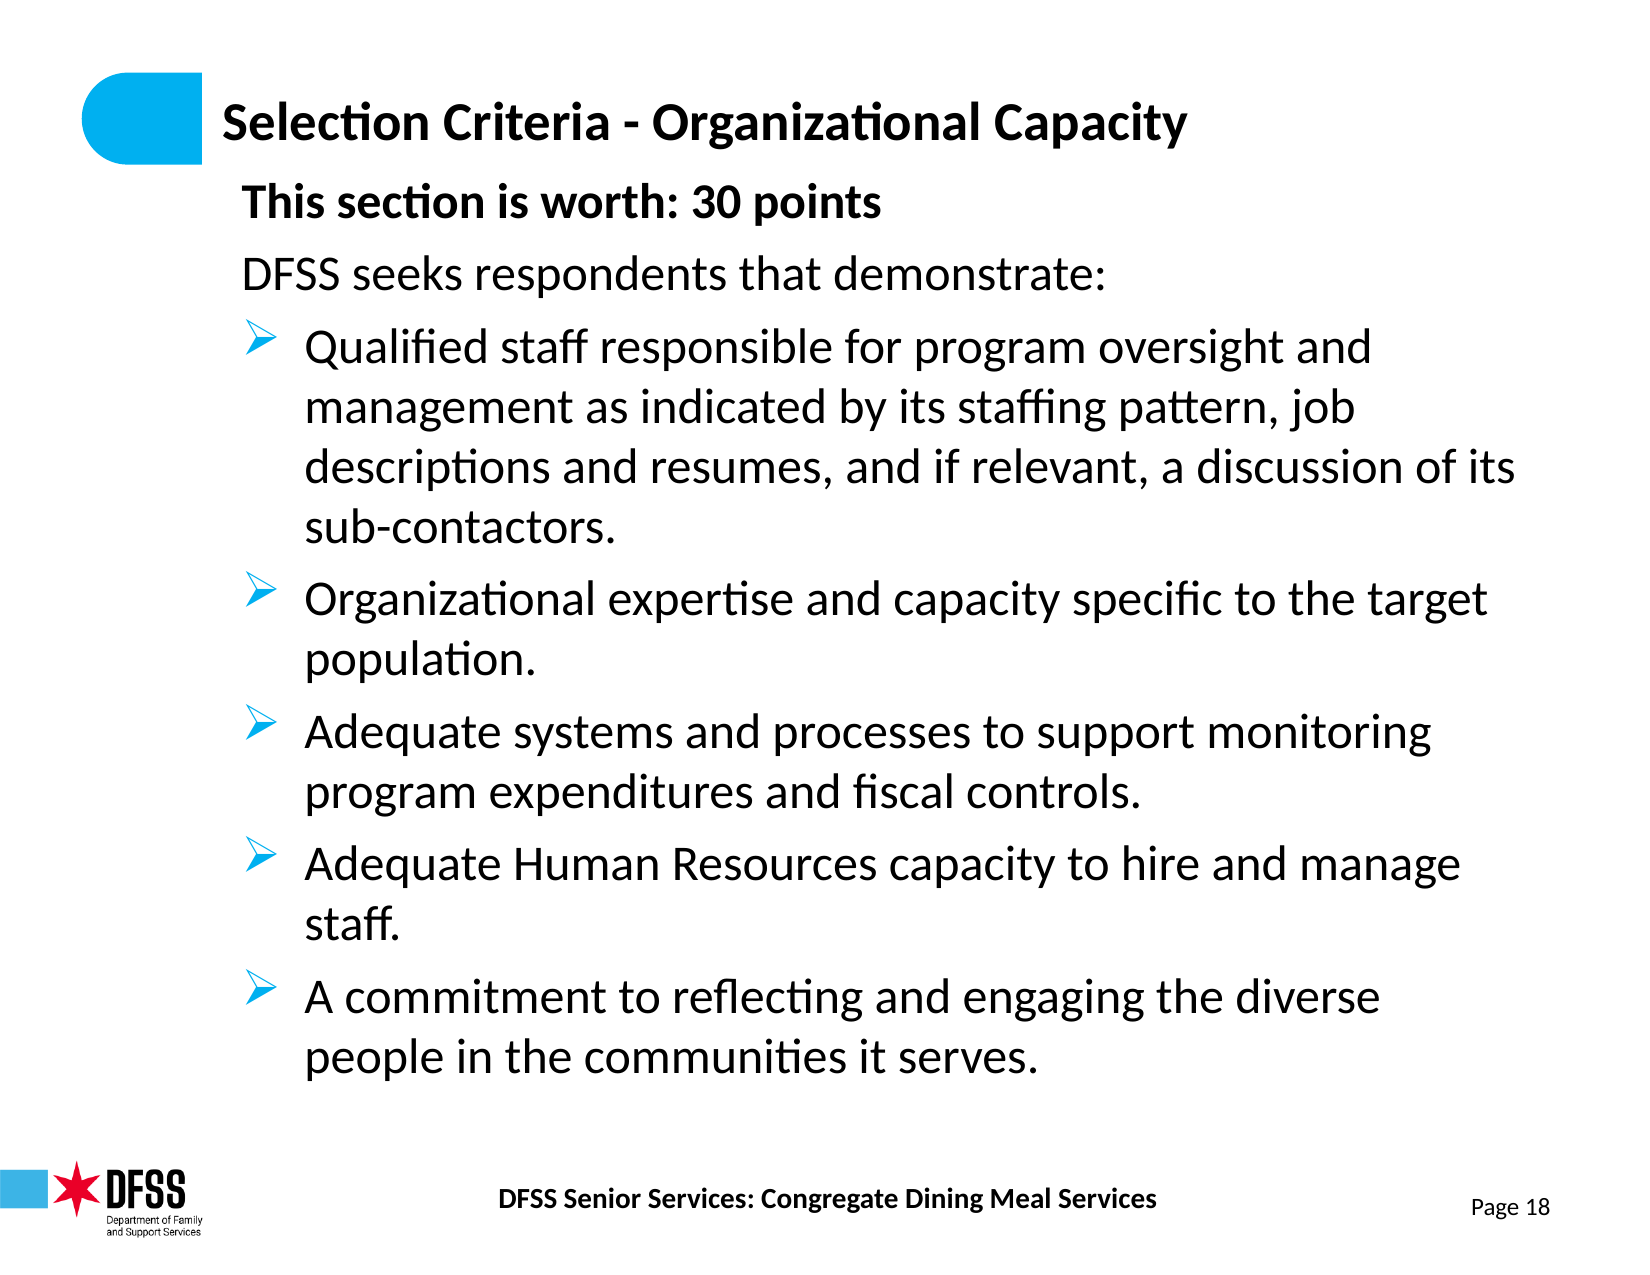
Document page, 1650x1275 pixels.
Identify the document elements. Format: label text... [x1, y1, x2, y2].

title Selection Criteria - Organizational Capacity [206, 76, 1568, 160]
slide_number Page 18 [1182, 1181, 1568, 1250]
list This section is worth: 30 points DFSS seeks respondents that demonstrate: Qualified staff responsible for program oversight and management as indicated by its staffing pattern, job descriptions and resumes, and if relevant, a discussion of its sub-contactors. Organizational expertise and capacity specific to the target population. Adequate systems and processes to support monitoring program expenditures and fiscal controls. Adequate Human Resources capacity to hire and manage staff. A commitment to reflecting and engaging the diverse people in the communities it serves. [225, 159, 1534, 1110]
picture [0, 1158, 207, 1240]
